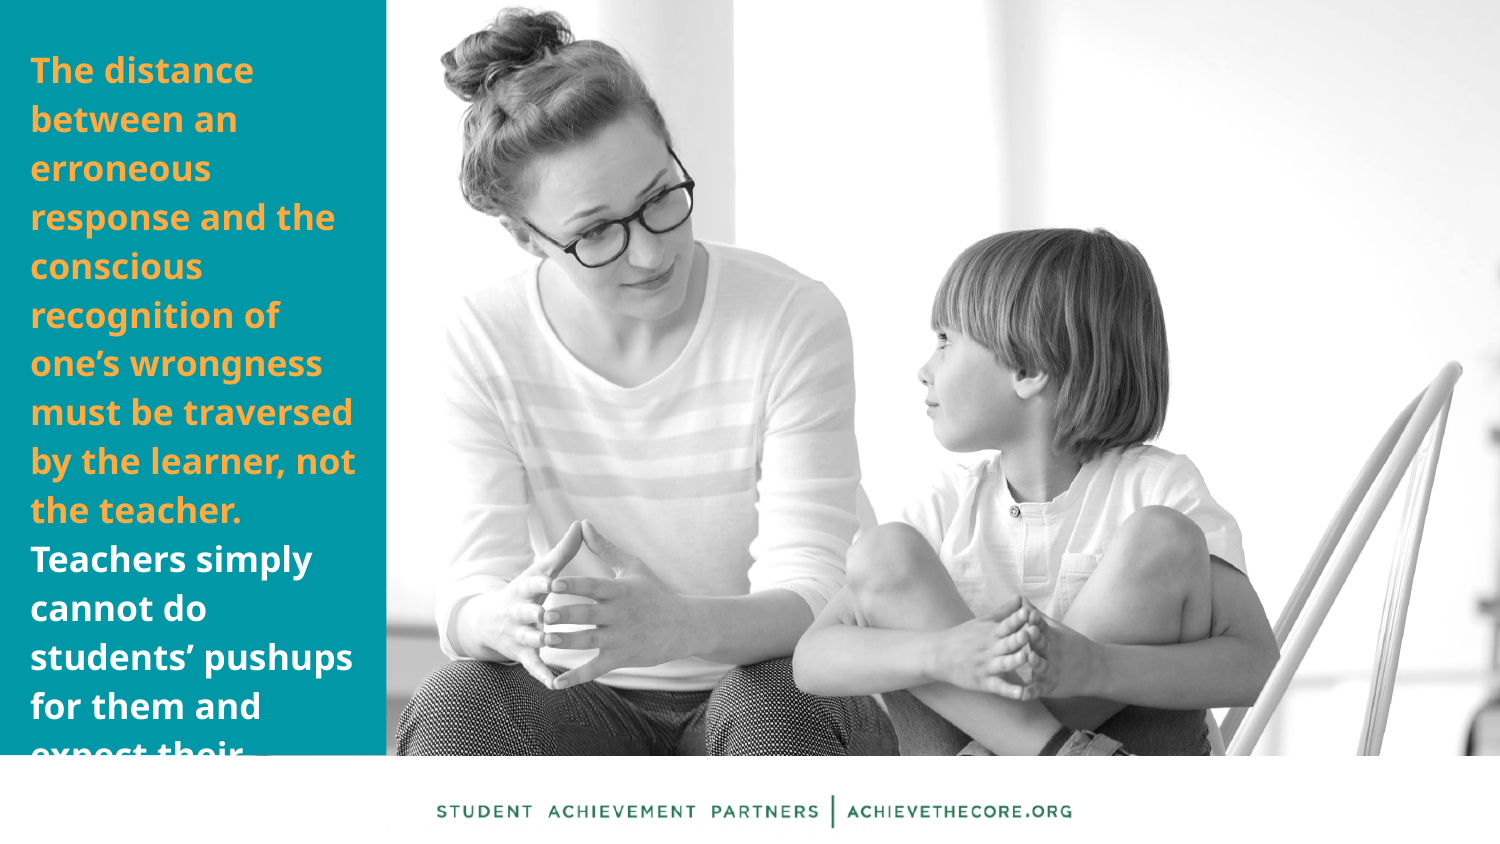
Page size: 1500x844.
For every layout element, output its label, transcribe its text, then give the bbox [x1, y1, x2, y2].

text_box [0, 0, 223, 756]
text_box The distance between an erroneous response and the conscious recognition of one’s wrongness must be traversed by the learner, not the teacher. Teachers simply cannot do students’ pushups for them and expect their students to gain any muscle mass. [18, 30, 220, 746]
picture [383, 780, 1117, 844]
picture [225, 0, 1500, 756]
